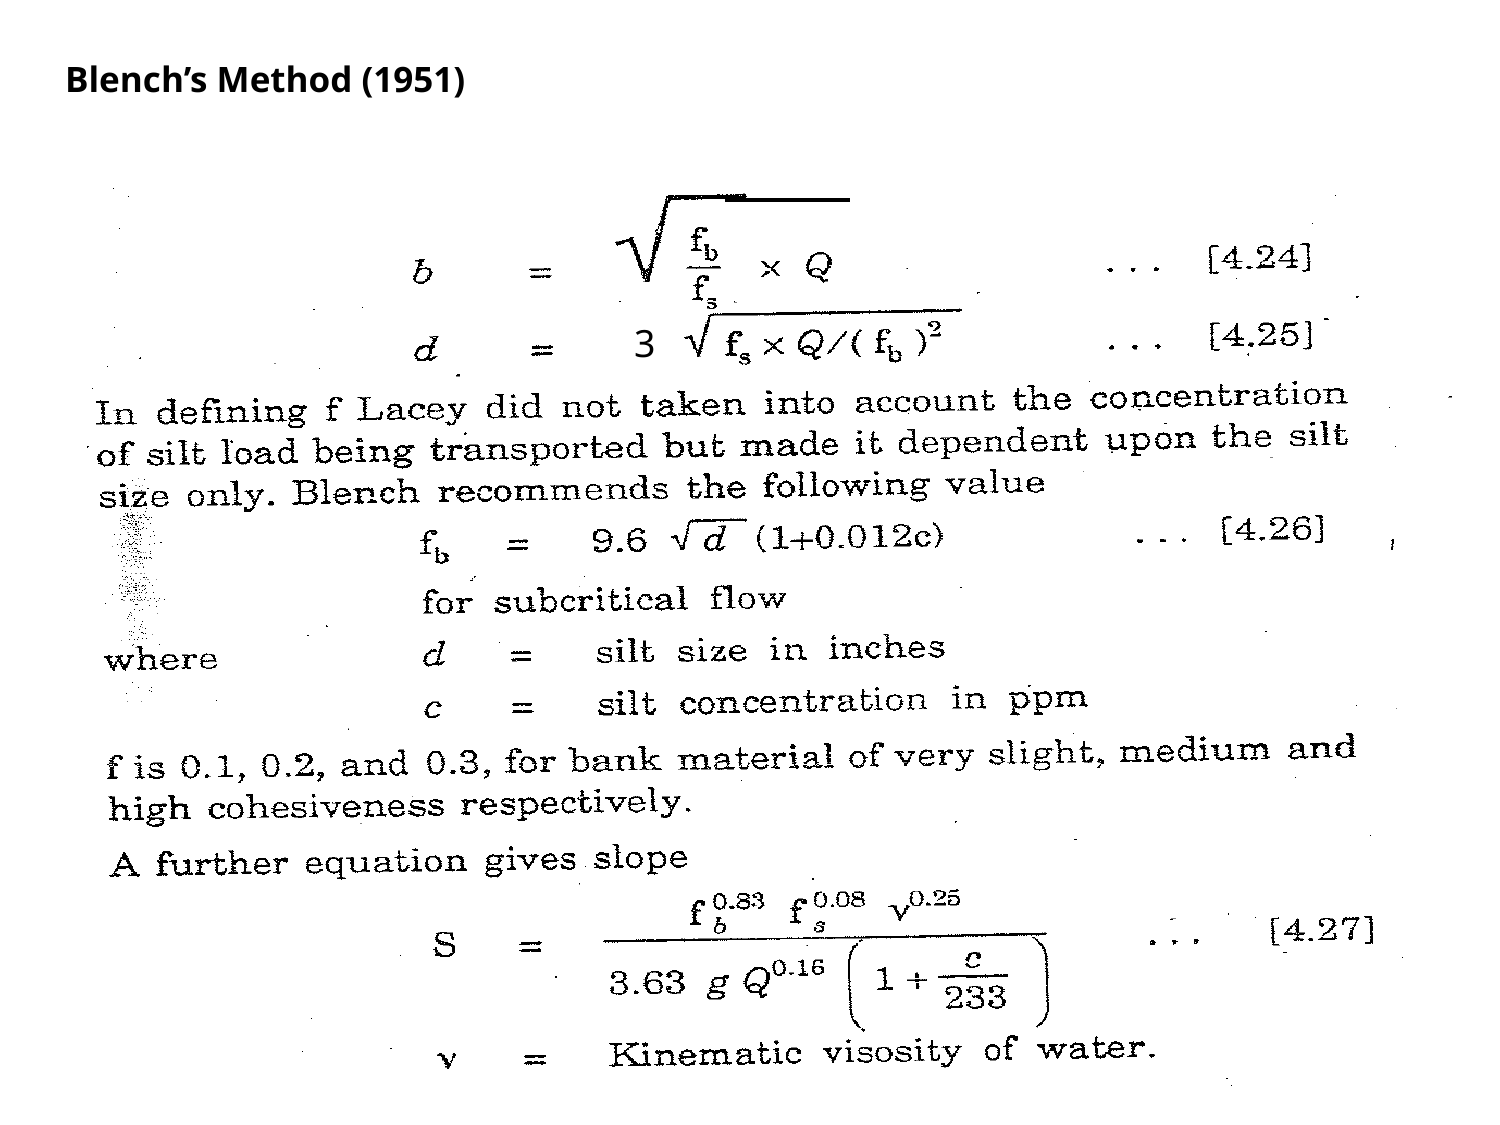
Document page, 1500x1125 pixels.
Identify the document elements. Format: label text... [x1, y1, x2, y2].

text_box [599, 199, 851, 374]
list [87, 187, 1463, 1088]
title Blench’s Method (1951) [50, 50, 1475, 150]
